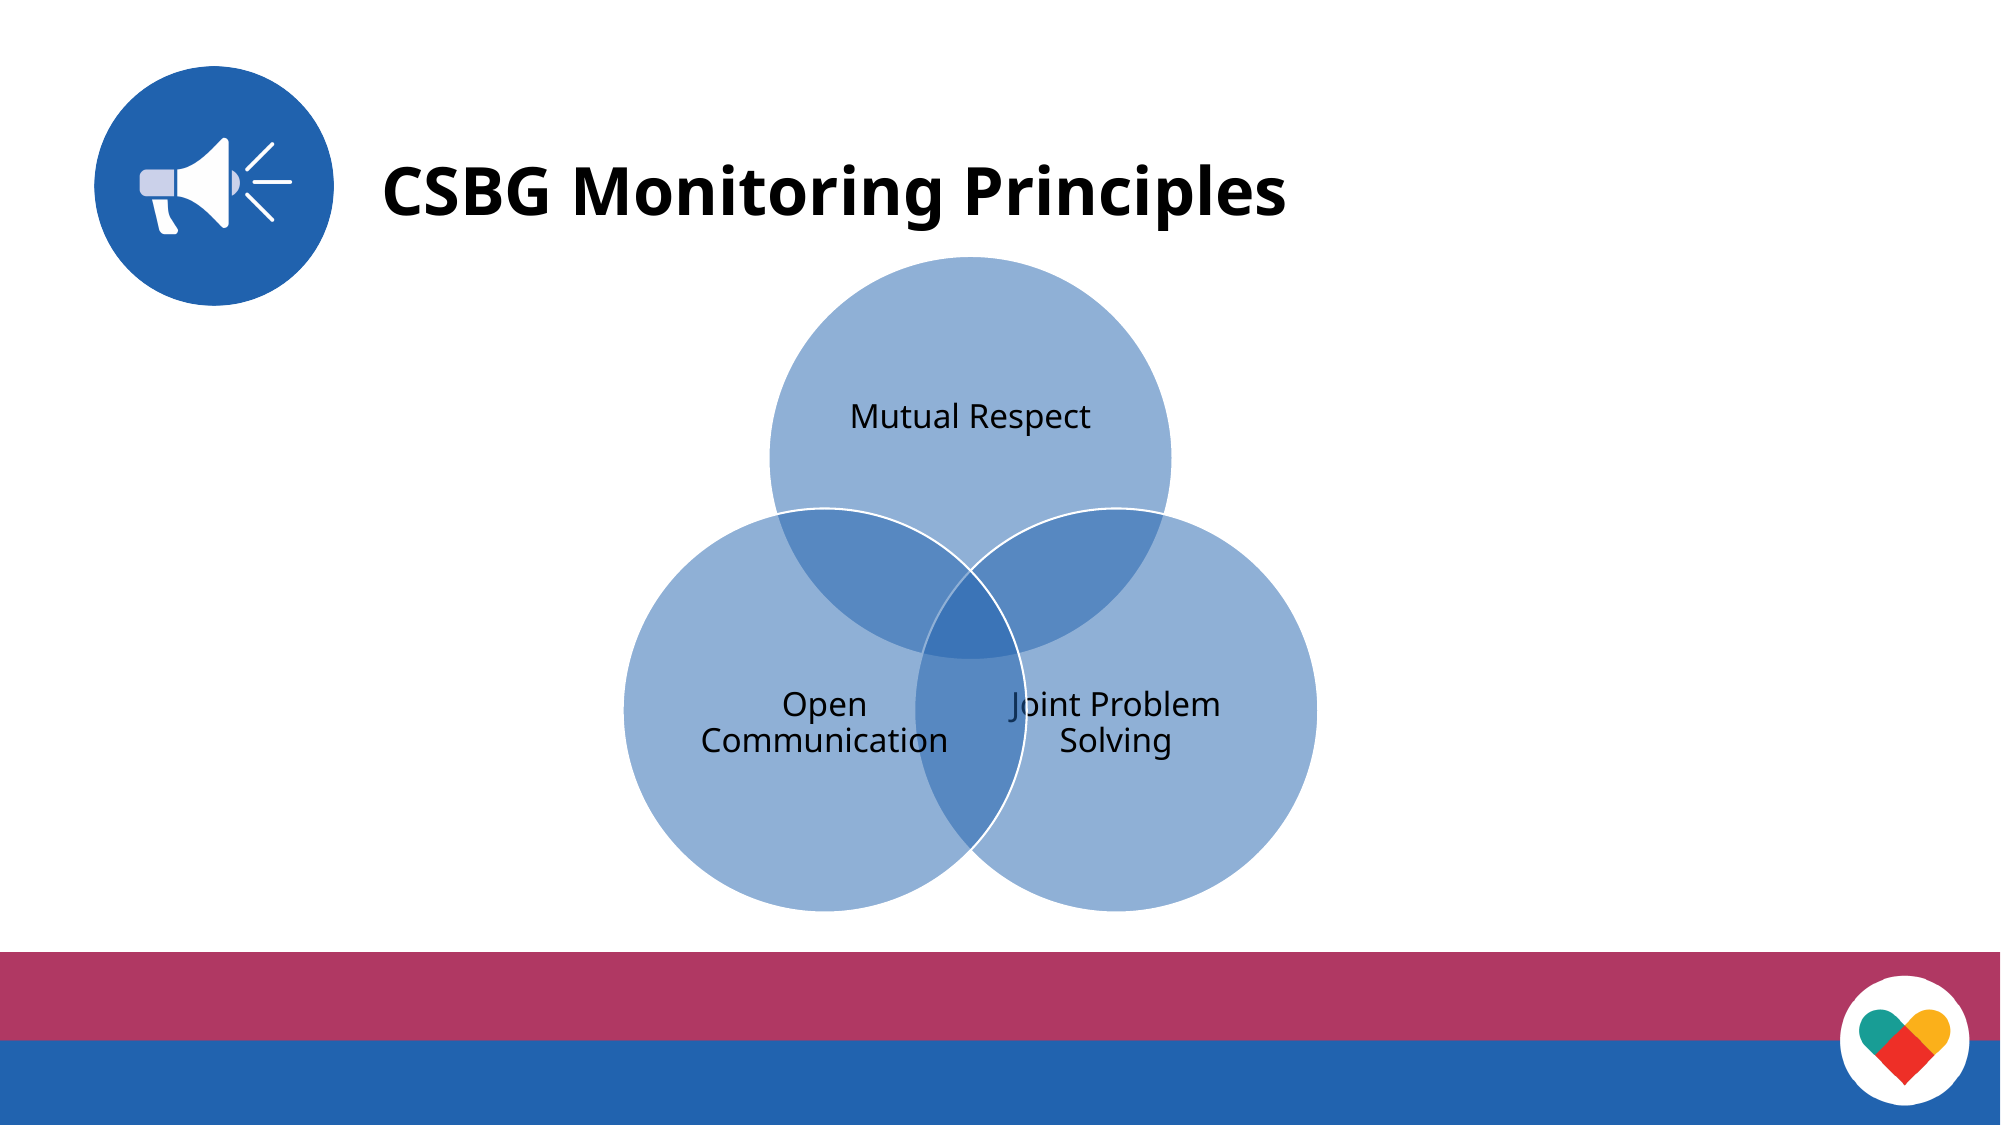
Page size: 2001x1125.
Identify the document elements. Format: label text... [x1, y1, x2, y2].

title CSBG Monitoring Principles [366, 15, 1634, 238]
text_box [455, 247, 1486, 921]
picture [0, 0, 2001, 1125]
